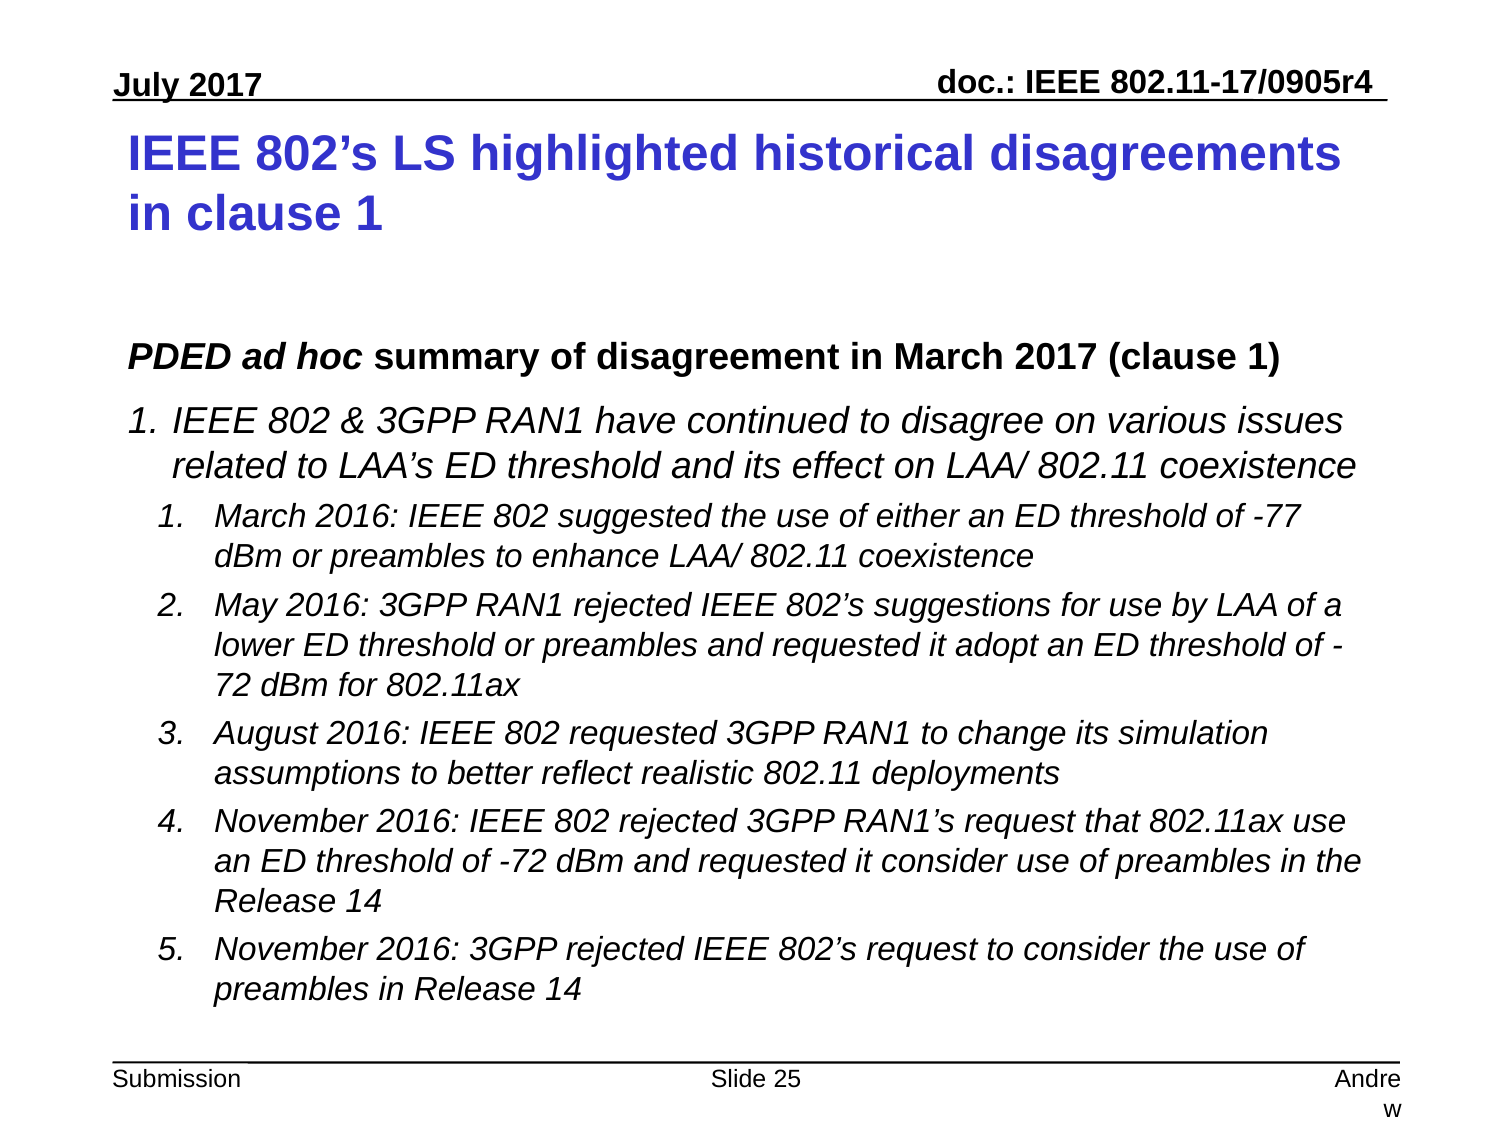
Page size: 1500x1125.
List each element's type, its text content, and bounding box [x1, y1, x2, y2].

title IEEE 802’s LS highlighted historical disagreements in clause 1 [112, 112, 1388, 288]
list PDED ad hoc summary of disagreement in March 2017 (clause 1) IEEE 802 & 3GPP RAN1 have continued to disagree on various issues related to LAA’s ED threshold and its effect on LAA/ 802.11 coexistence March 2016: IEEE 802 suggested the use of either an ED threshold of -77 dBm or preambles to enhance LAA/ 802.11 coexistence May 2016: 3GPP RAN1 rejected IEEE 802’s suggestions for use by LAA of a lower ED threshold or preambles and requested it adopt an ED threshold of -72 dBm for 802.11ax August 2016: IEEE 802 requested 3GPP RAN1 to change its simulation assumptions to better reflect realistic 802.11 deployments November 2016: IEEE 802 rejected 3GPP RAN1’s request that 802.11ax use an ED threshold of -72 dBm and requested it consider use of preambles in the Release 14 November 2016: 3GPP rejected IEEE 802’s request to consider the use of preambles in Release 14 [112, 324, 1388, 1000]
slide_number Slide 25 [709, 1061, 803, 1093]
footer Andrew Myles, Cisco [1320, 1061, 1402, 1093]
